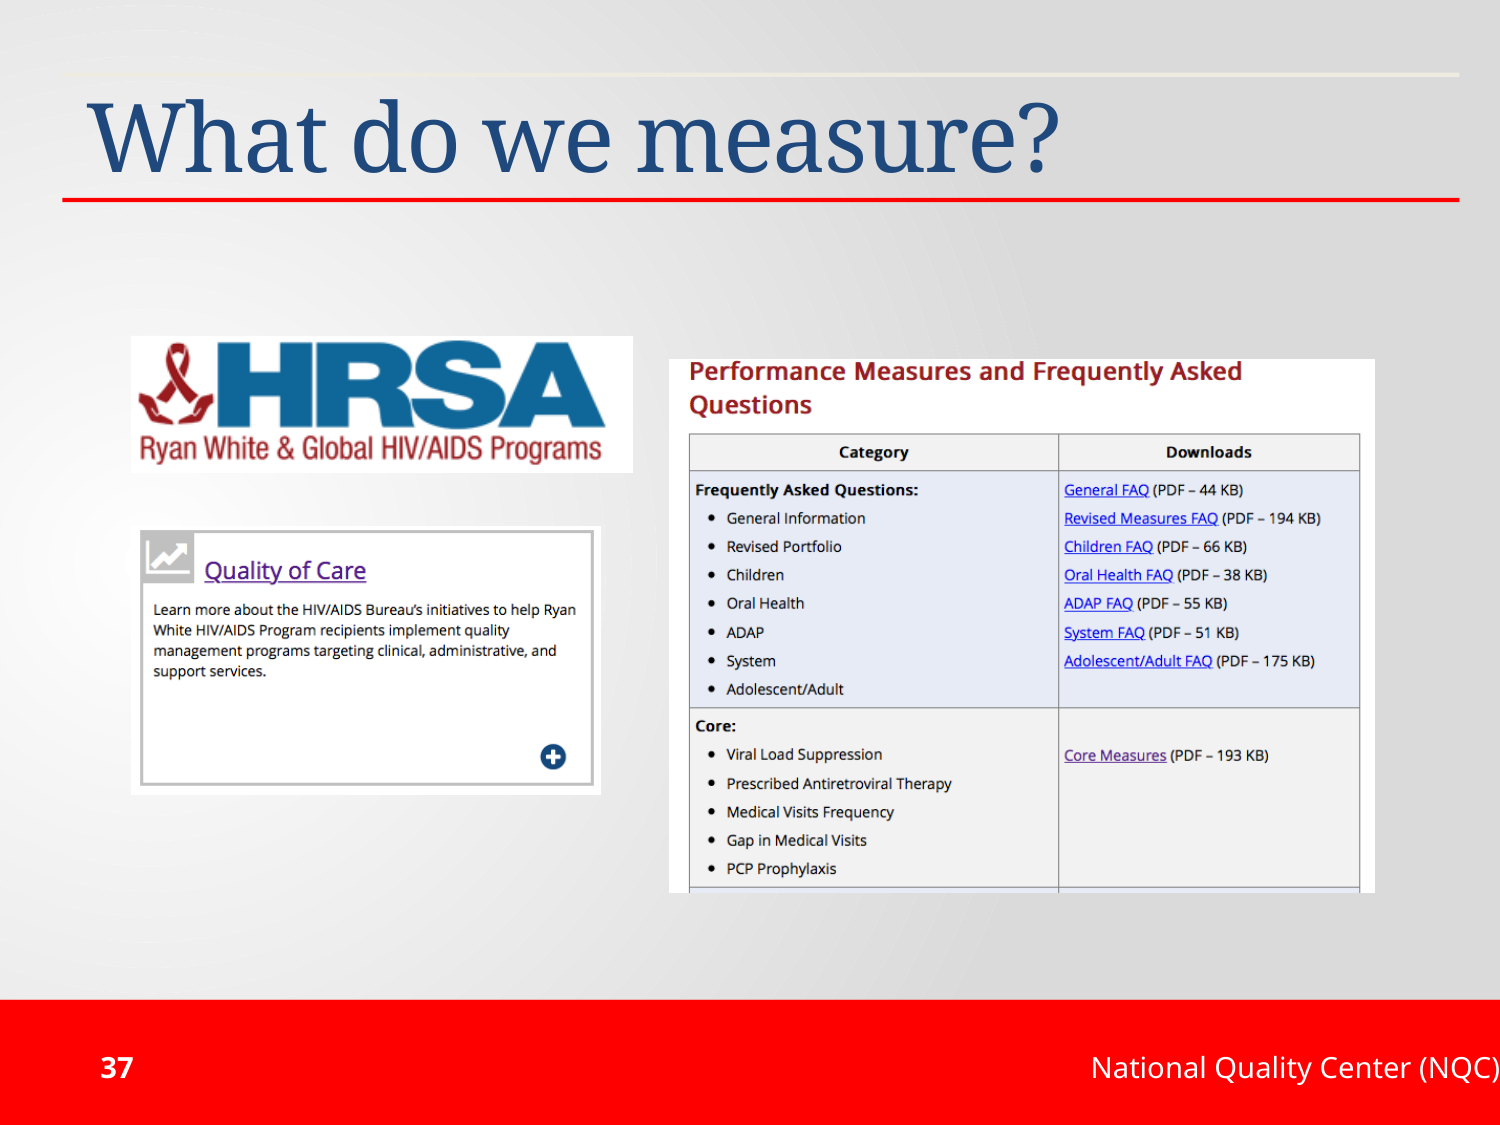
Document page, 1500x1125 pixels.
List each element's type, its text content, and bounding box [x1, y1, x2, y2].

title What do we measure? [71, 40, 1469, 228]
picture [668, 358, 1376, 894]
picture [130, 335, 633, 474]
picture [130, 525, 602, 796]
